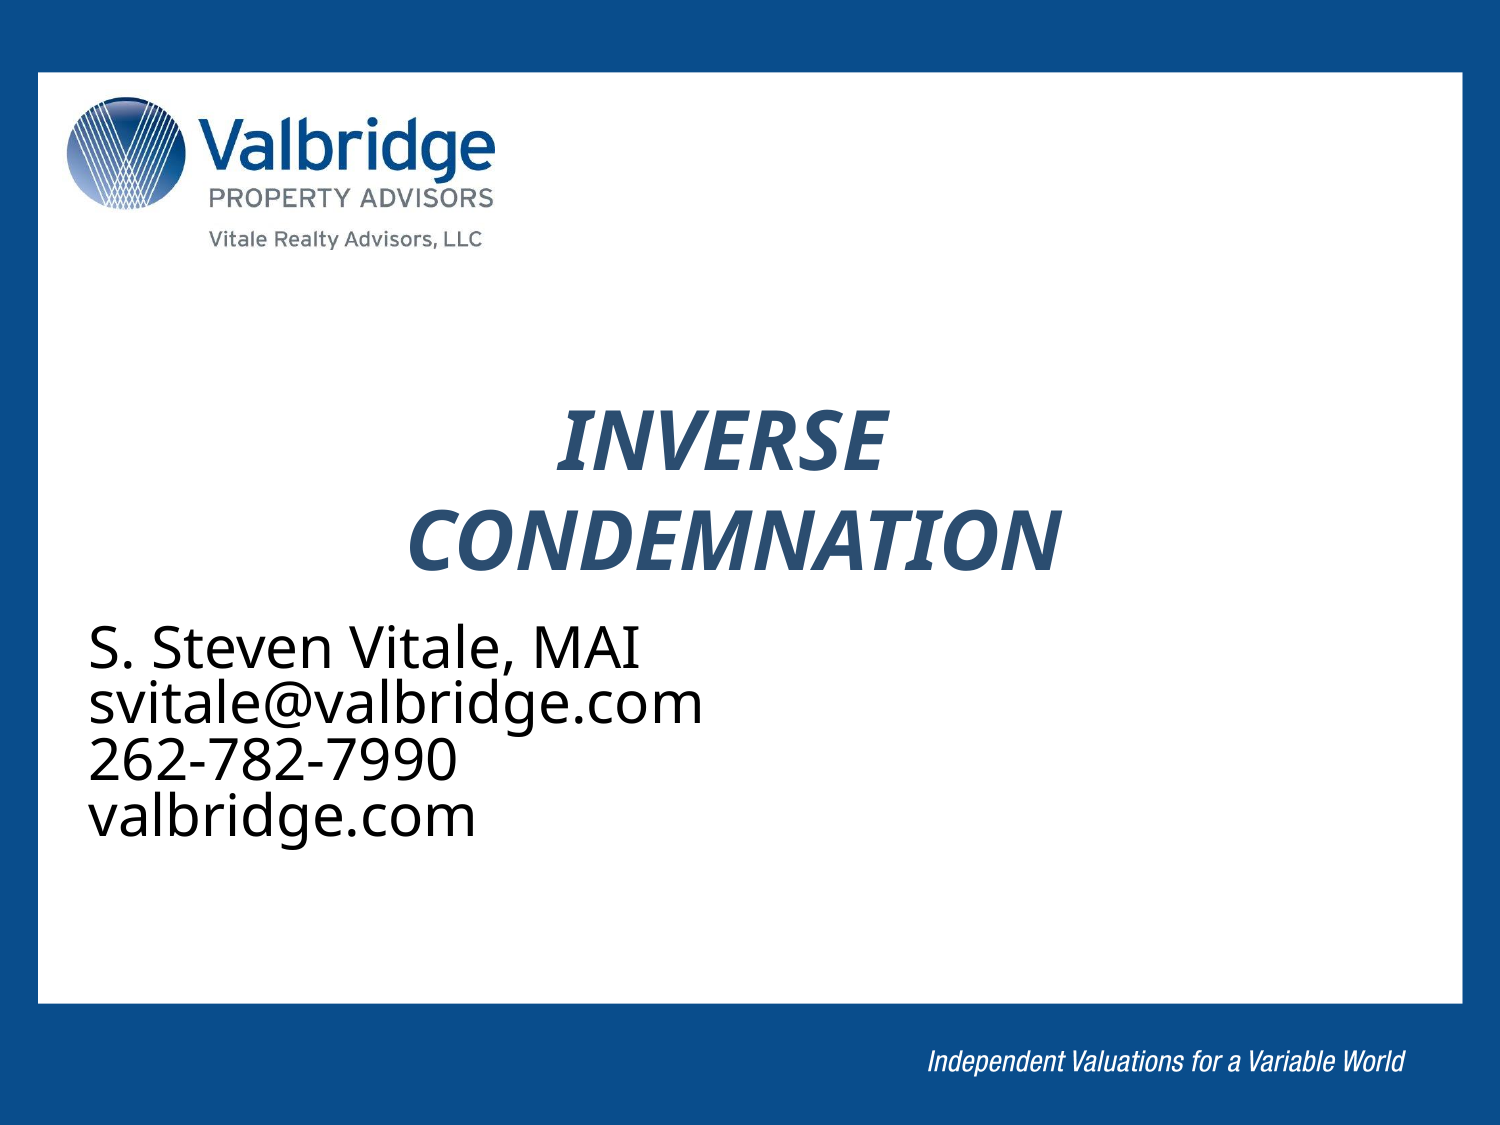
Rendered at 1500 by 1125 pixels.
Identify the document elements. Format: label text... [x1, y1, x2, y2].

picture [0, 0, 1500, 1125]
subtitle INVERSE CONDEMNATION S. Steven Vitale, MAI svitale@valbridge.com 262-782-7990 valbridge.com [73, 279, 1395, 1002]
